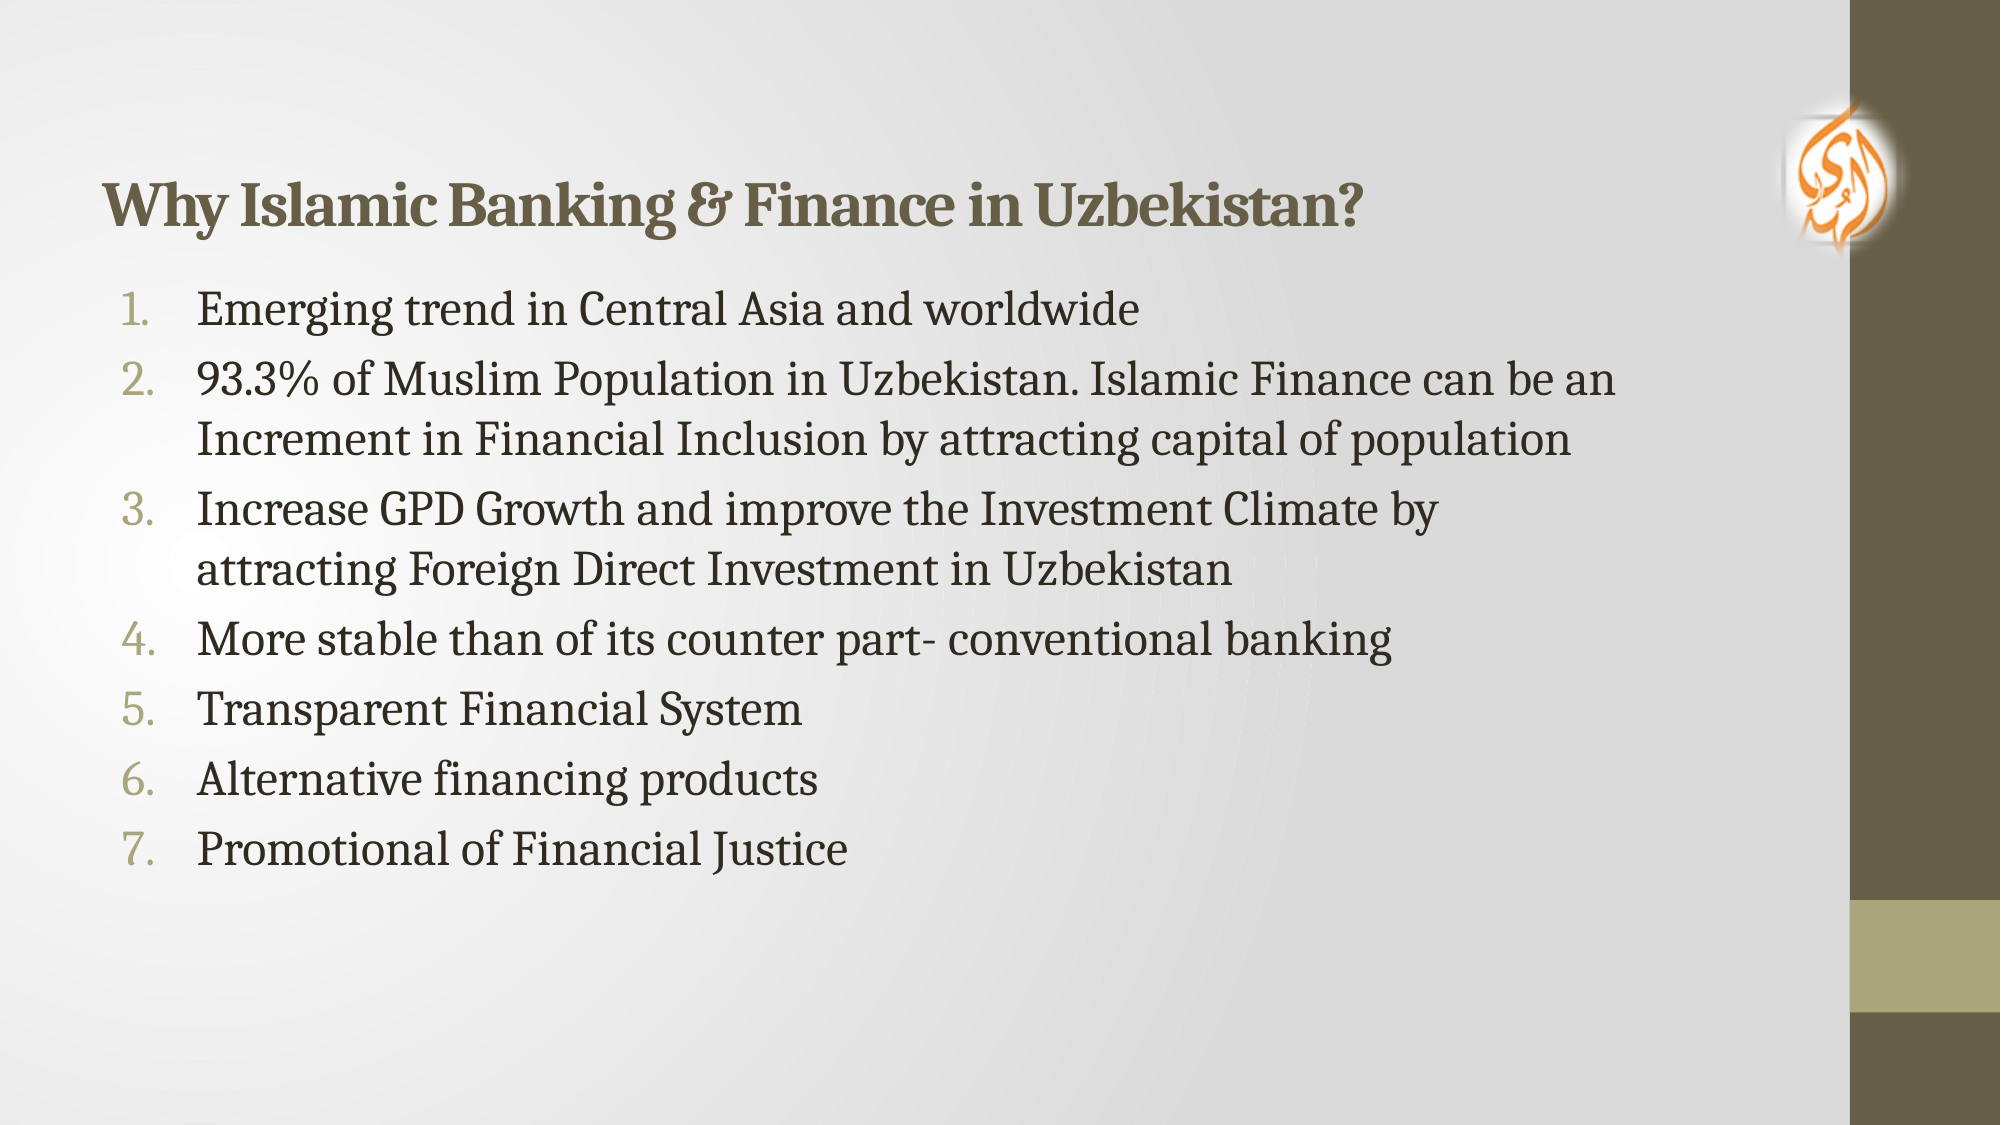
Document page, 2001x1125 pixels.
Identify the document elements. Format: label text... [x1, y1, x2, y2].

title Why Islamic Banking & Finance in Uzbekistan? [87, 132, 1663, 268]
picture [1761, 83, 1918, 269]
list Emerging trend in Central Asia and worldwide 93.3% of Muslim Population in Uzbekistan. Islamic Finance can be an Increment in Financial Inclusion by attracting capital of population Increase GPD Growth and improve the Investment Climate by attracting Foreign Direct Investment in Uzbekistan More stable than of its counter part- conventional banking Transparent Financial System Alternative financing products Promotional of Financial Justice [87, 268, 1663, 951]
